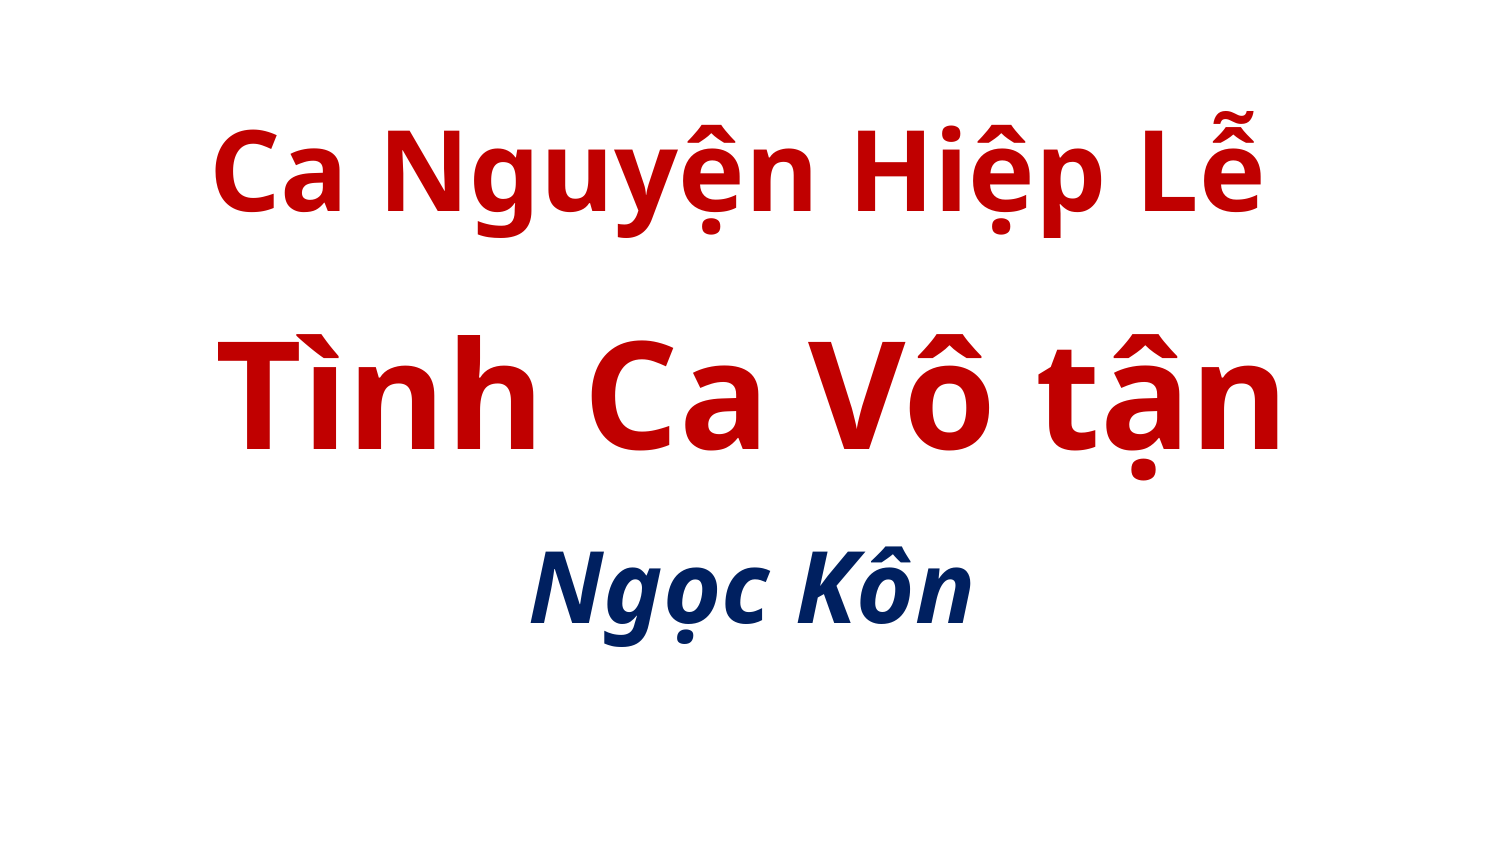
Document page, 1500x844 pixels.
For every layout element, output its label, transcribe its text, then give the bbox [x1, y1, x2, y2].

list Ca Nguyện Hiệp Lễ Tình Ca Vô tận Ngọc Kôn [0, 0, 1500, 844]
